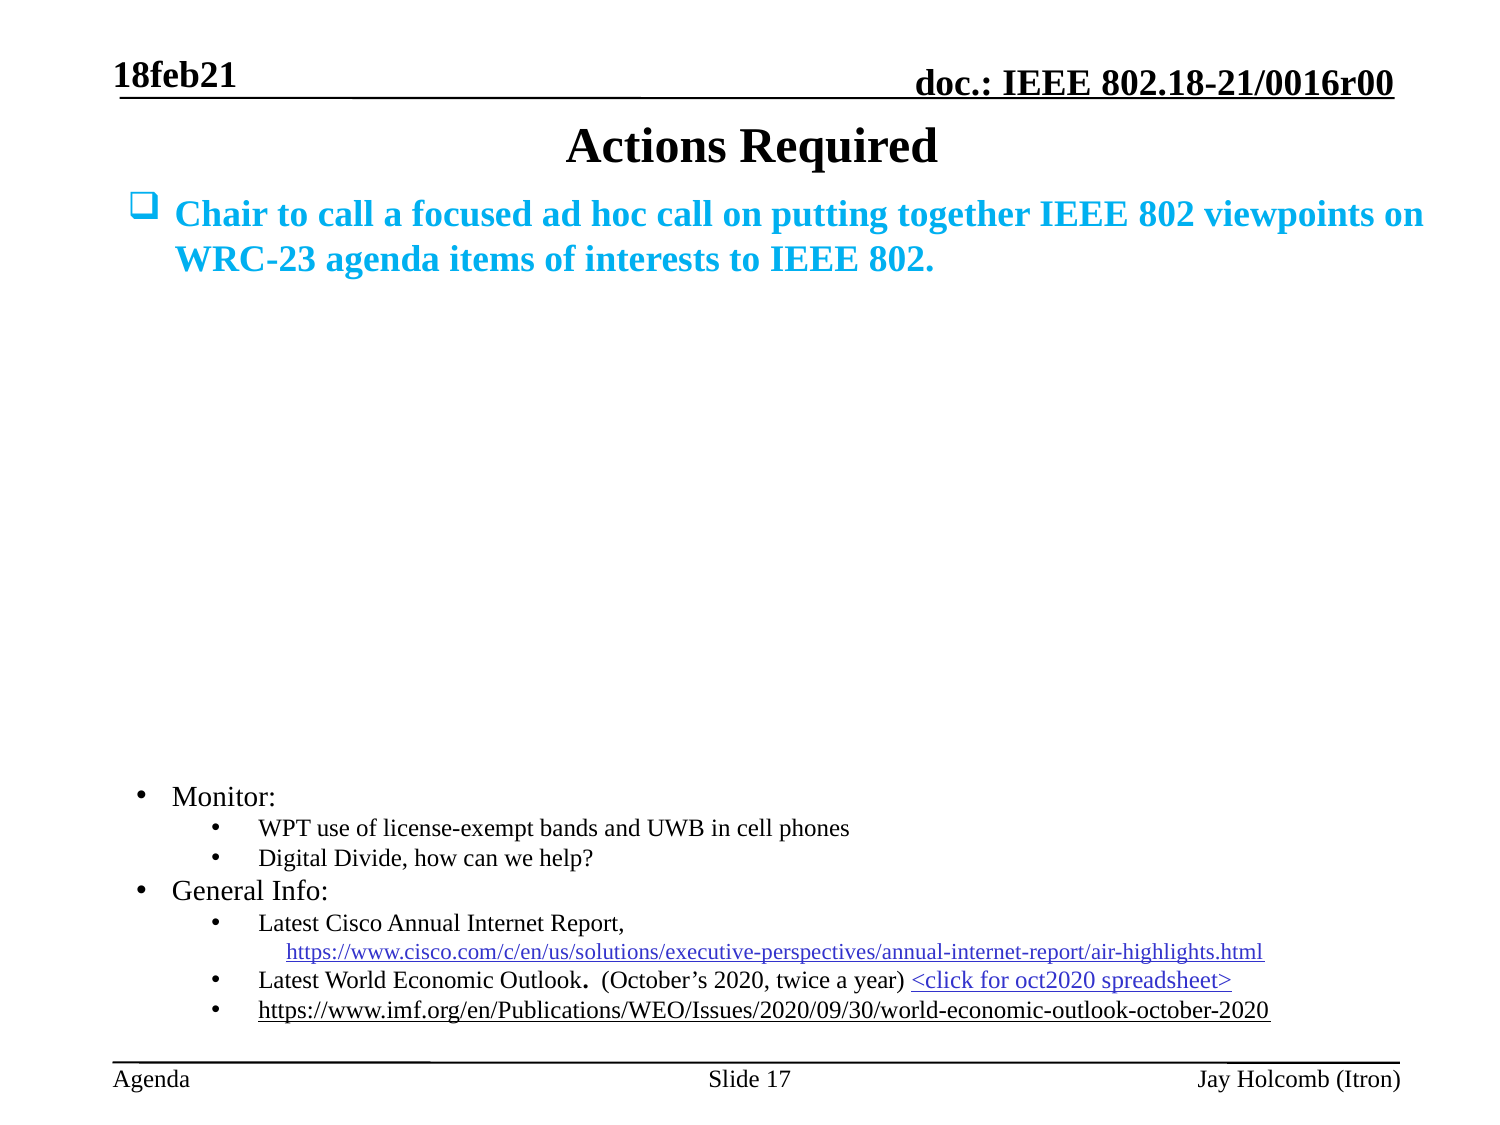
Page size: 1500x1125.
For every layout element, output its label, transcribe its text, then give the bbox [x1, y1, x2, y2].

list Chair to call a focused ad hoc call on putting together IEEE 802 viewpoints on WRC-23 agenda items of interests to IEEE 802. [112, 180, 1474, 805]
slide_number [112, 49, 488, 95]
footer Jay Holcomb (Itron) [878, 1061, 1402, 1093]
title Actions Required [114, 103, 1390, 180]
slide_number Slide 17 [699, 1061, 800, 1123]
text_box Monitor: WPT use of license-exempt bands and UWB in cell phones Digital Divide, how can we help? General Info: Latest Cisco Annual Internet Report, https://www.cisco.com/c/en/us/solutions/executive-perspectives/annual-internet-report/air-highlights.html Latest World Economic Outlook. (October’s 2020, twice a year) <click for oct2020 spreadsheet> https://www.imf.org/en/Publications/WEO/Issues/2020/09/30/world-economic-outlook-october-2020 [121, 769, 1292, 1059]
